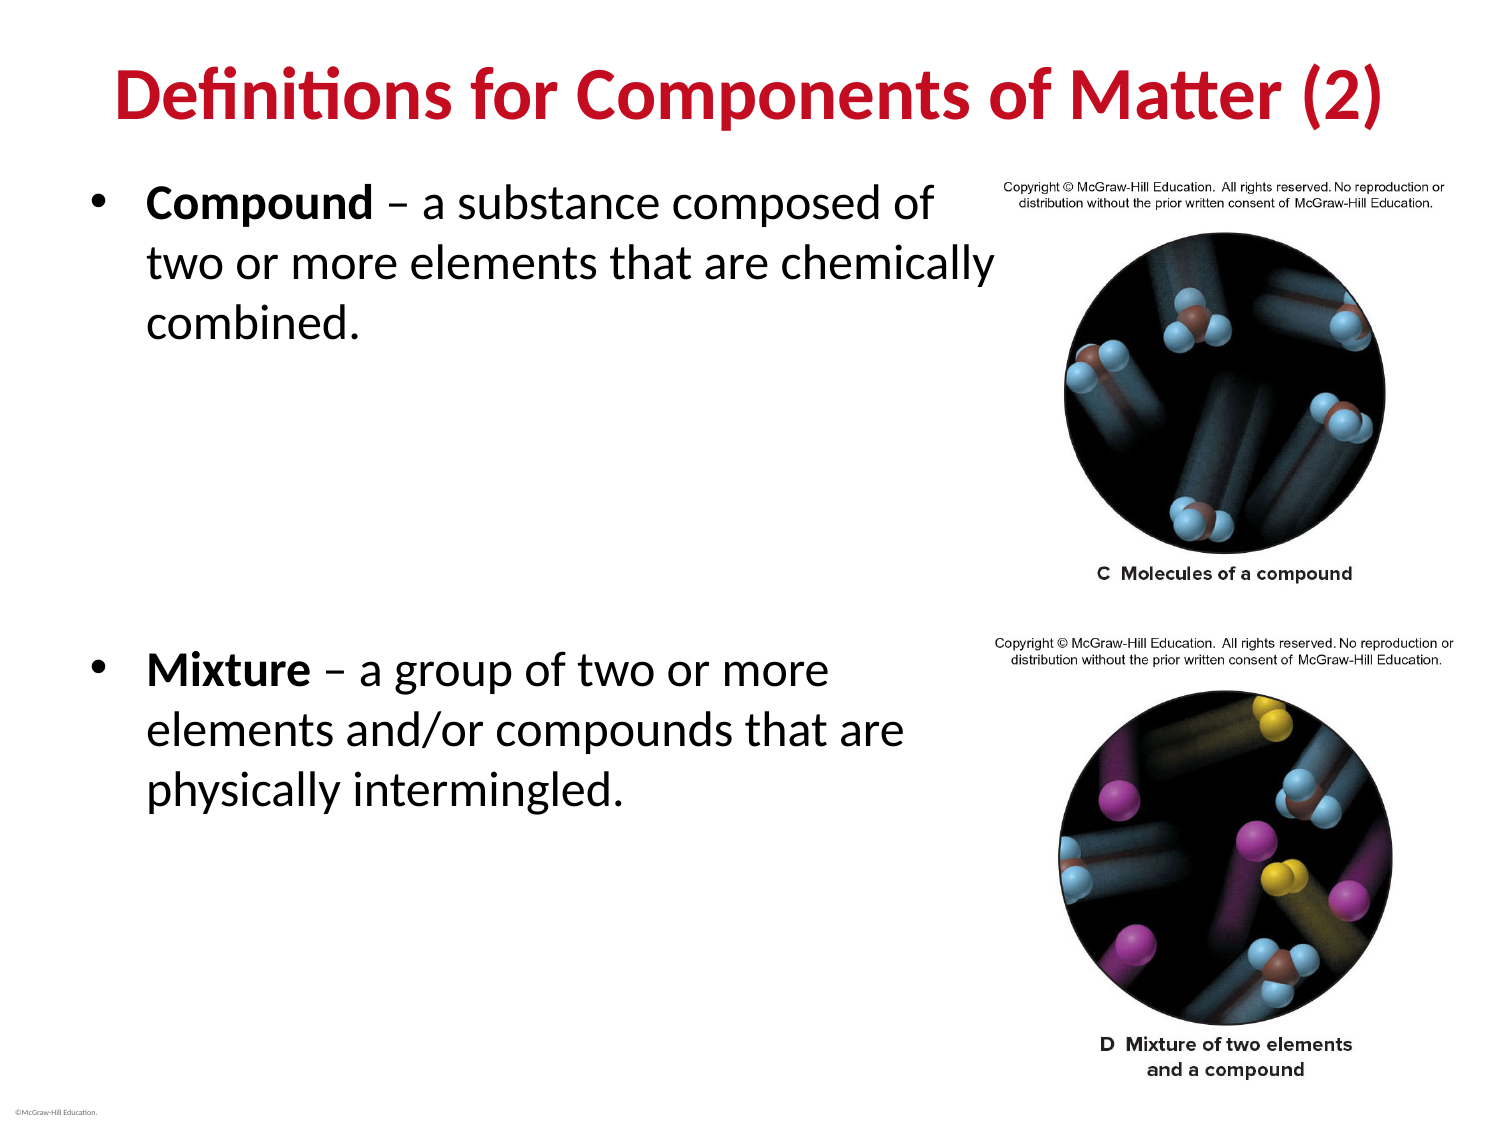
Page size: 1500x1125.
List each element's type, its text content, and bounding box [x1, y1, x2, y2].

picture [994, 637, 1455, 1081]
picture [1003, 181, 1446, 589]
list Compound – a substance composed of two or more elements that are chemically combined. Mixture – a group of two or more elements and/or compounds that are physically intermingled. [75, 162, 1019, 1075]
title Definitions for Components of Matter (2) [0, 37, 1500, 138]
